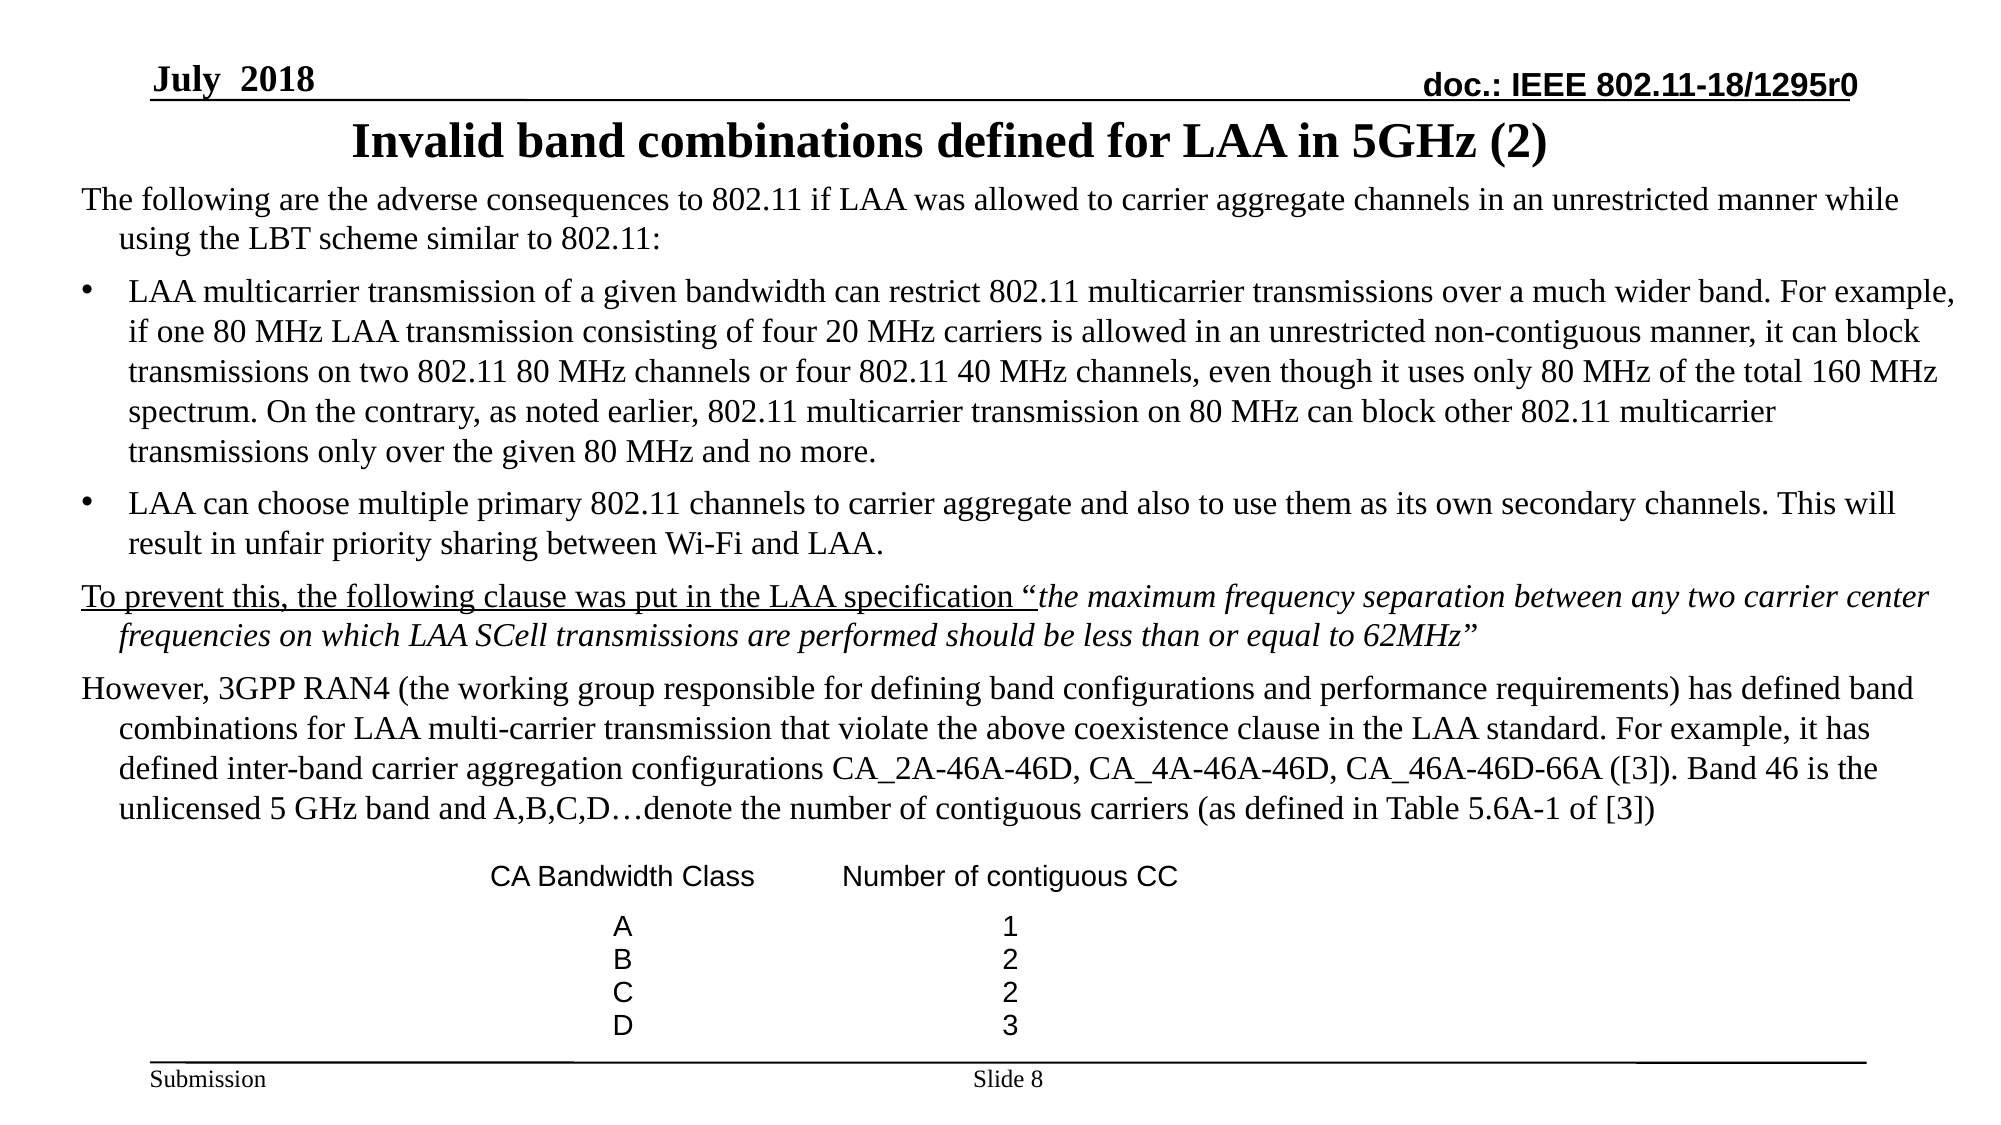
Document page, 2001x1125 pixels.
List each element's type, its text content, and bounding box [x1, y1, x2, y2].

table_header Number of contiguous CC [796, 860, 1225, 910]
table_cell B [450, 943, 796, 976]
table_cell C [450, 976, 796, 1008]
list The following are the adverse consequences to 802.11 if LAA was allowed to carrier aggregate channels in an unrestricted manner while using the LBT scheme similar to 802.11: LAA multicarrier transmission of a given bandwidth can restrict 802.11 multicarrier transmissions over a much wider band. For example, if one 80 MHz LAA transmission consisting of four 20 MHz carriers is allowed in an unrestricted non-contiguous manner, it can block transmissions on two 802.11 80 MHz channels or four 802.11 40 MHz channels, even though it uses only 80 MHz of the total 160 MHz spectrum. On the contrary, as noted earlier, 802.11 multicarrier transmission on 80 MHz can block other 802.11 multicarrier transmissions only over the given 80 MHz and no more. LAA can choose multiple primary 802.11 channels to carrier aggregate and also to use them as its own secondary channels. This will result in unfair priority sharing between Wi-Fi and LAA. To prevent this, the following clause was put in the LAA specification “the maximum frequency separation between any two carrier center frequencies on which LAA SCell transmissions are performed should be less than or equal to 62MHz” However, 3GPP RAN4 (the working group responsible for defining band configurations and performance requirements) has defined band combinations for LAA multi-carrier transmission that violate the above coexistence clause in the LAA standard. For example, it has defined inter-band carrier aggregation configurations CA_2A-46A-46D, CA_4A-46A-46D, CA_46A-46D-66A ([3]). Band 46 is the unlicensed 5 GHz band and A,B,C,D…denote the number of contiguous carriers (as defined in Table 5.6A-1 of [3]) [28, 169, 1982, 1063]
table_cell 2 [796, 943, 1225, 976]
slide_number Slide 8 [950, 1063, 1066, 1122]
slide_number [152, 54, 563, 100]
table_cell A [450, 910, 796, 943]
table_cell D [450, 1008, 796, 1041]
title Invalid band combinations defined for LAA in 5GHz (2) [0, 75, 1900, 201]
table_cell 3 [796, 1008, 1225, 1041]
table_cell 1 [796, 910, 1225, 943]
table_cell 2 [796, 976, 1225, 1008]
table_header CA Bandwidth Class [450, 860, 796, 910]
